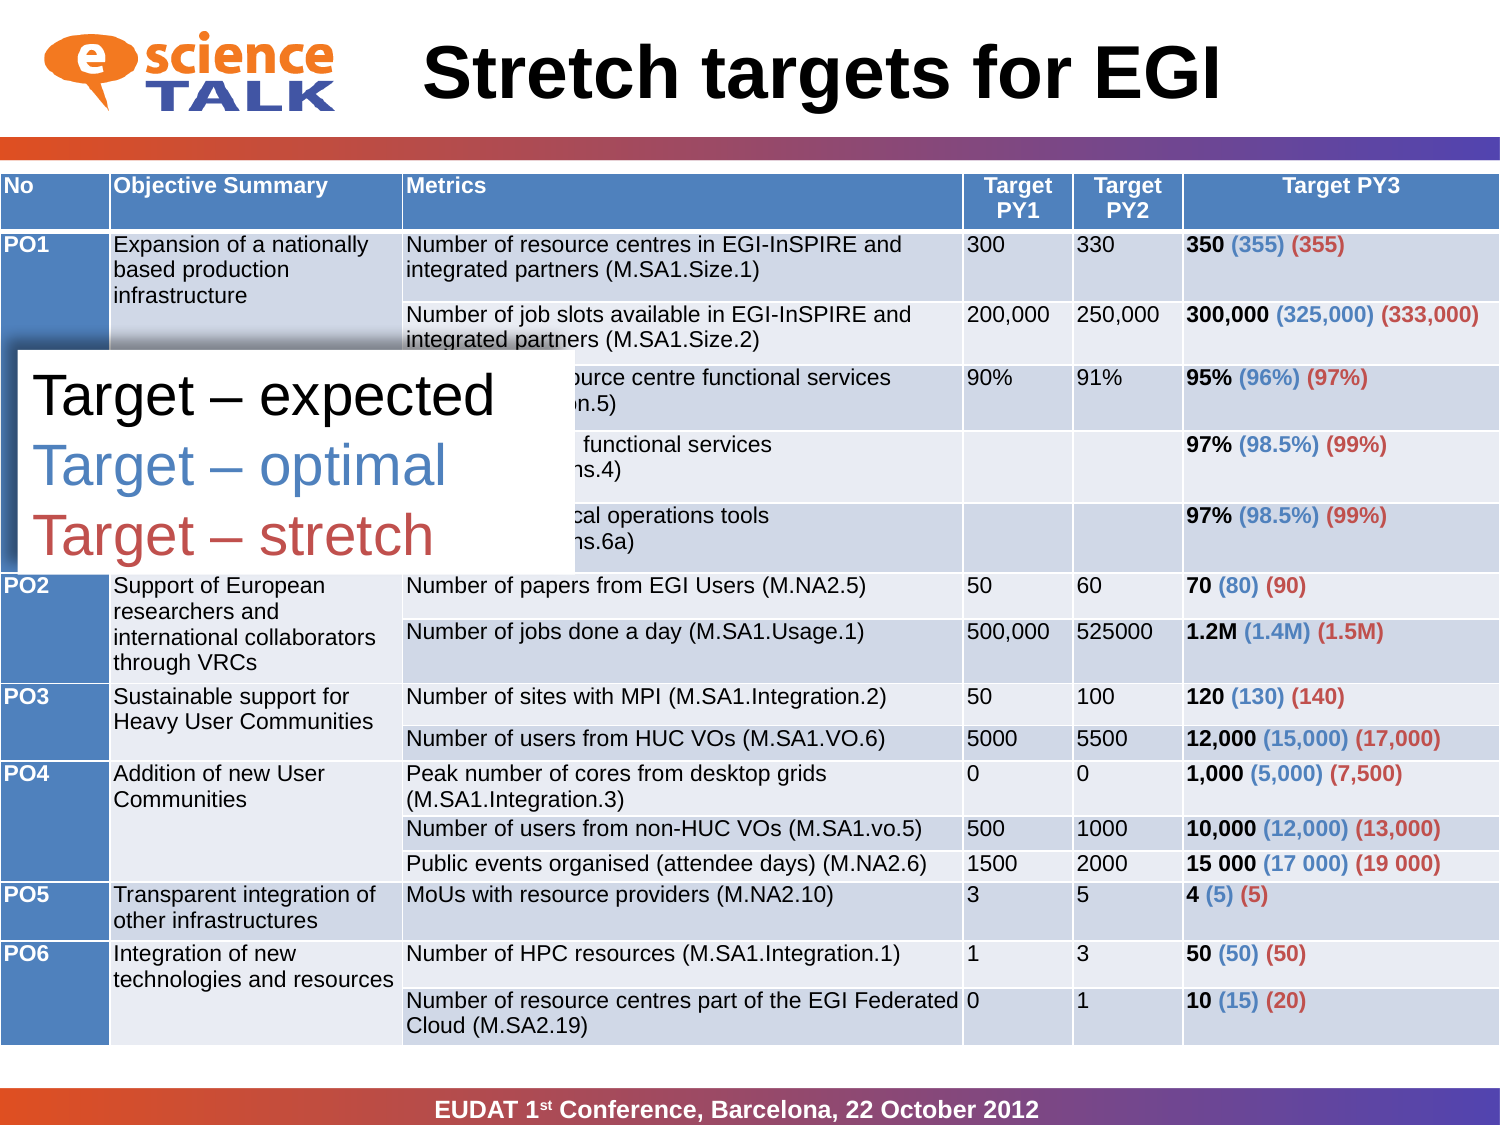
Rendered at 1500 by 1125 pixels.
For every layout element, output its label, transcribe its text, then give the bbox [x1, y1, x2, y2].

table_cell 90% [964, 366, 1072, 430]
table_cell 100 [1074, 684, 1182, 725]
table_cell 1 [1074, 989, 1182, 1045]
table_cell Number of job slots available in EGI-InSPIRE and integrated partners (M.SA1.Size.2) [403, 303, 962, 364]
table_cell PO5 [1, 883, 109, 940]
table_cell 300 [964, 234, 1072, 301]
picture [0, 0, 1500, 172]
table_cell 97% (98.5%) (99%) [1184, 432, 1499, 502]
table_header Objective Summary [111, 174, 402, 229]
table_cell 250,000 [1074, 303, 1182, 364]
table_cell Public events organised (attendee days) (M.NA2.6) [403, 852, 962, 881]
picture [0, 1047, 1500, 1125]
table_cell 1 [964, 942, 1072, 987]
table_cell [964, 432, 1072, 502]
table_cell Reliability of critical operations tools (MSA1.Operations.6a) [575, 504, 962, 572]
table_cell 4 (5) (5) [1184, 883, 1499, 940]
table_cell [964, 504, 1072, 572]
table_cell Support of European researchers and international collaborators through VRCs [111, 575, 402, 683]
table_cell 97% (98.5%) (99%) [1184, 504, 1499, 572]
table_cell 500,000 [964, 620, 1072, 683]
table_cell 10 (15) (20) [1184, 989, 1499, 1045]
table_cell Number of resource centres in EGI-InSPIRE and integrated partners (M.SA1.Size.1) [403, 234, 962, 301]
table_cell 2000 [1074, 852, 1182, 881]
table_cell 0 [964, 989, 1072, 1045]
table_cell 5500 [1074, 726, 1182, 760]
table_header Metrics [403, 174, 962, 229]
table_cell PO3 [1, 684, 109, 760]
table_cell [1074, 432, 1182, 502]
table_cell Addition of new User Communities [111, 762, 402, 881]
table_cell 5000 [964, 726, 1072, 760]
table_cell [1074, 504, 1182, 572]
table_cell 60 [1074, 574, 1182, 618]
table_cell 91% [1074, 366, 1182, 430]
table_cell PO2 [1, 574, 109, 683]
table_cell Transparent integration of other infrastructures [111, 883, 402, 940]
table_cell 525000 [1074, 620, 1182, 683]
title Stretch targets for EGI [147, 0, 1498, 138]
table_cell Reliability of NGI functional services (MSA1.Operations.4) [575, 432, 962, 502]
text_box Target – expected Target – optimal Target – stretch [17, 349, 575, 575]
table_cell 3 [1074, 942, 1182, 987]
table_cell 70 (80) (90) [1184, 574, 1499, 618]
table_cell MoUs with resource providers (M.NA2.10) [403, 883, 962, 940]
table_cell Number of users from non-HUC VOs (M.SA1.vo.5) [403, 817, 962, 850]
table_cell 200,000 [964, 303, 1072, 364]
table_cell 300,000 (325,000) (333,000) [1184, 303, 1499, 364]
table_cell 0 [1074, 762, 1182, 815]
table_cell Number of HPC resources (M.SA1.Integration.1) [403, 942, 962, 987]
table_cell 350 (355) (355) [1184, 234, 1499, 301]
table_cell 12,000 (15,000) (17,000) [1184, 726, 1499, 760]
table_cell Number of resource centres part of the EGI Federated Cloud (M.SA2.19) [403, 989, 962, 1045]
table_header Target PY2 [1074, 174, 1182, 229]
footer EUDAT 1st Conference, Barcelona, 22 October 2012 [399, 1085, 1075, 1125]
table_cell Number of papers from EGI Users (M.NA2.5) [403, 574, 962, 618]
table_cell 1.2M (1.4M) (1.5M) [1184, 620, 1499, 683]
table_cell 3 [964, 883, 1072, 940]
table_cell 0 [964, 762, 1072, 815]
table_cell 50 (50) (50) [1184, 942, 1499, 987]
table_cell 5 [1074, 883, 1182, 940]
table_cell 50 [964, 684, 1072, 725]
table_header Target PY1 [964, 174, 1072, 229]
table_cell PO4 [1, 762, 109, 881]
table_cell Integration of new technologies and resources [111, 942, 402, 1045]
table_cell 120 (130) (140) [1184, 684, 1499, 725]
table_cell 95% (96%) (97%) [1184, 366, 1499, 430]
table_cell 10,000 (12,000) (13,000) [1184, 817, 1499, 850]
table_cell 1000 [1074, 817, 1182, 850]
table_cell 500 [964, 817, 1072, 850]
table_cell Peak number of cores from desktop grids (M.SA1.Integration.3) [403, 762, 962, 815]
table_cell Expansion of a nationally based production infrastructure [111, 234, 402, 328]
table_cell 1,000 (5,000) (7,500) [1184, 762, 1499, 815]
table_cell PO1 [1, 234, 109, 334]
table_cell 1500 [964, 852, 1072, 881]
table_cell Number of sites with MPI (M.SA1.Integration.2) [403, 684, 962, 725]
table_cell 50 [964, 574, 1072, 618]
table_header No [1, 174, 109, 229]
table_cell Reliability of resource centre functional services (M.SA1.Operation.5) [575, 366, 962, 430]
table_cell 15 000 (17 000) (19 000) [1184, 852, 1499, 881]
table_cell Number of jobs done a day (M.SA1.Usage.1) [403, 620, 962, 683]
table_cell Sustainable support for Heavy User Communities [111, 684, 402, 760]
table_cell 330 [1074, 234, 1182, 301]
table_cell Number of users from HUC VOs (M.SA1.VO.6) [403, 726, 962, 760]
table_cell PO6 [1, 942, 109, 1045]
table_header Target PY3 [1184, 174, 1499, 229]
